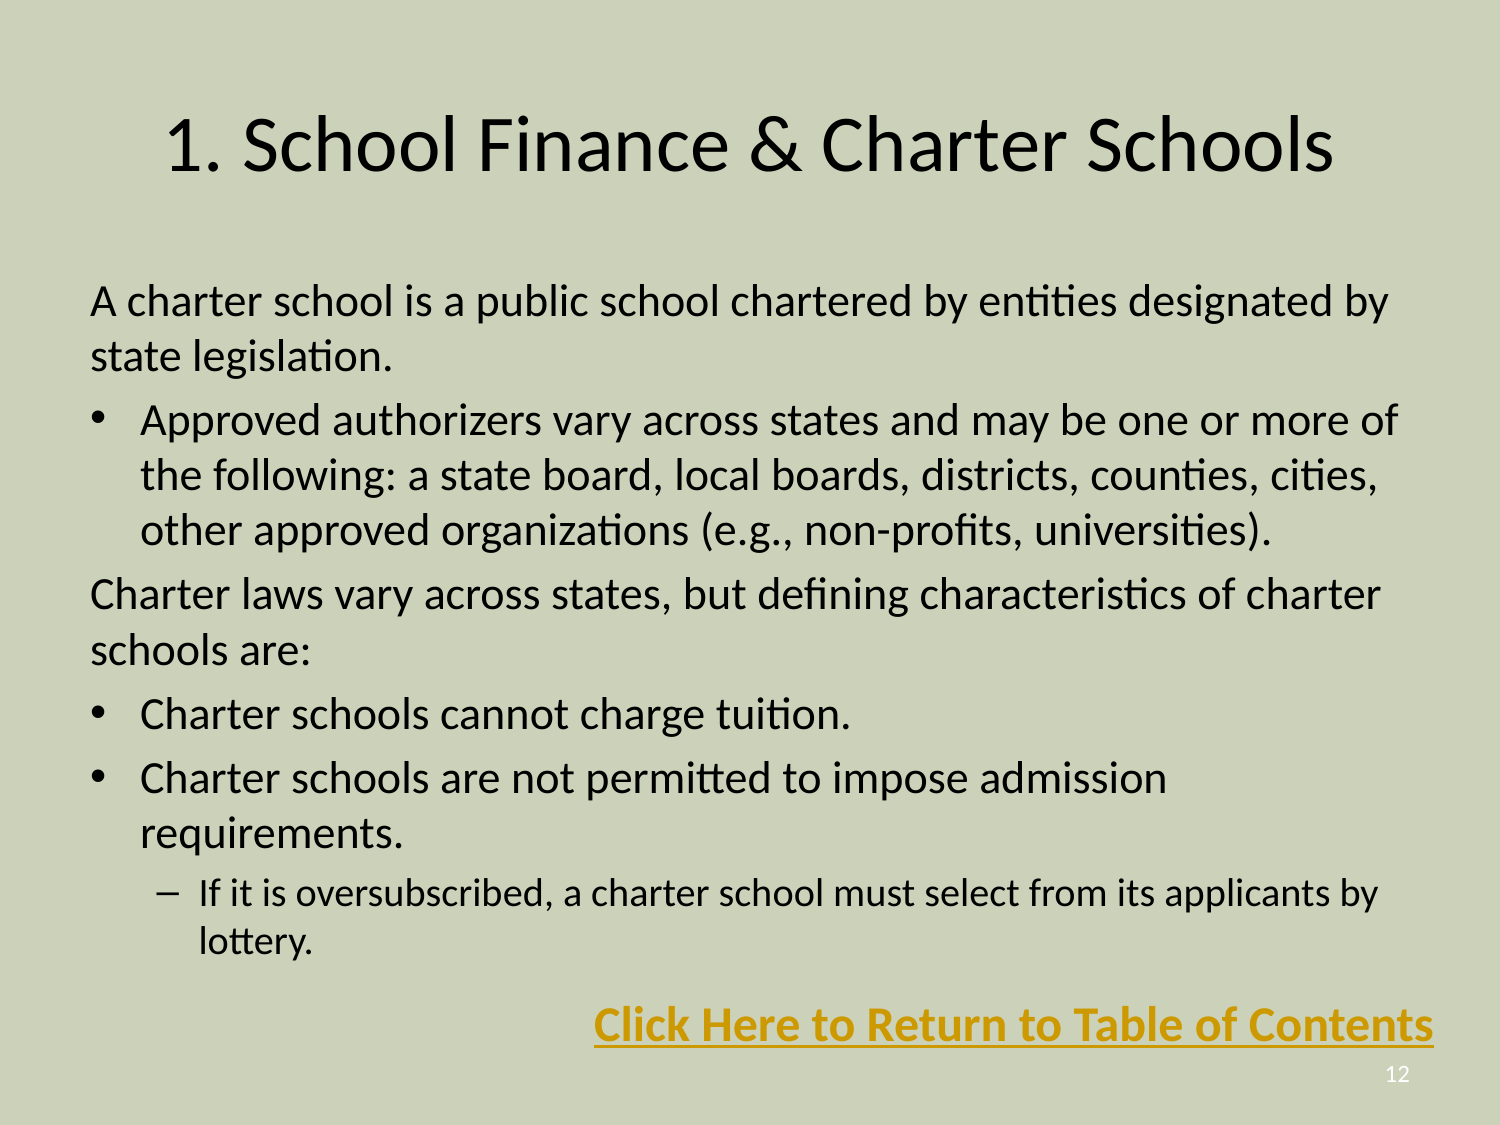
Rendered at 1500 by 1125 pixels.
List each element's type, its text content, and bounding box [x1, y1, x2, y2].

text_box Click Here to Return to Table of Contents [579, 983, 1450, 1059]
slide_number 12 [1074, 1042, 1425, 1103]
title 1. School Finance & Charter Schools [75, 45, 1425, 233]
list A charter school is a public school chartered by entities designated by state legislation. Approved authorizers vary across states and may be one or more of the following: a state board, local boards, districts, counties, cities, other approved organizations (e.g., non-profits, universities). Charter laws vary across states, but defining characteristics of charter schools are: Charter schools cannot charge tuition. Charter schools are not permitted to impose admission requirements. If it is oversubscribed, a charter school must select from its applicants by lottery. [75, 262, 1425, 1005]
